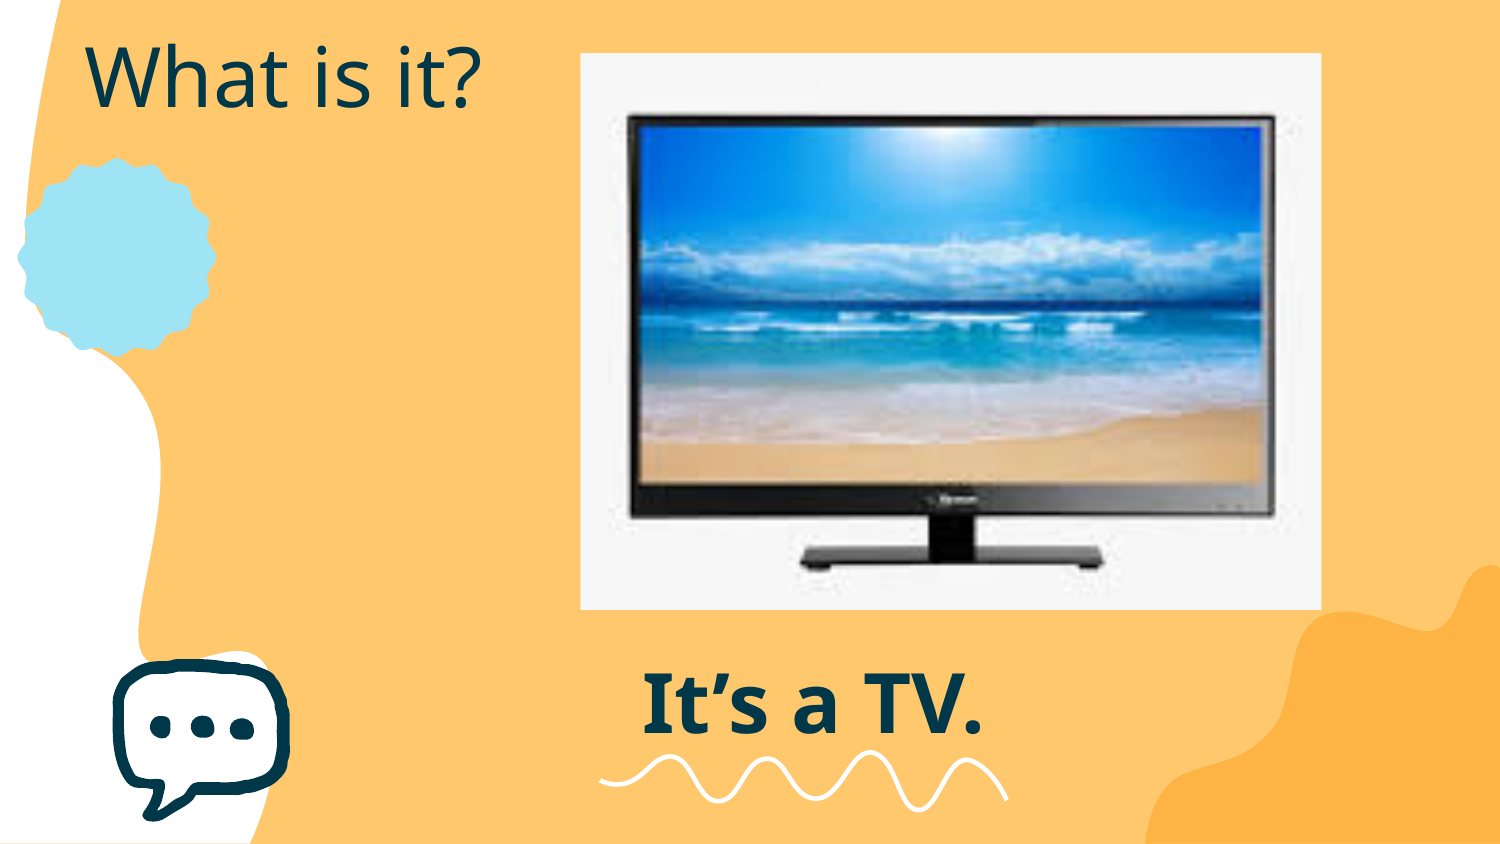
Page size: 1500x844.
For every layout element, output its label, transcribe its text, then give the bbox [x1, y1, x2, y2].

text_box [112, 658, 291, 823]
picture [579, 52, 1322, 610]
text_box [17, 157, 217, 357]
text_box What is it? [69, 34, 782, 140]
text_box It’s a TV. [229, 653, 1399, 765]
